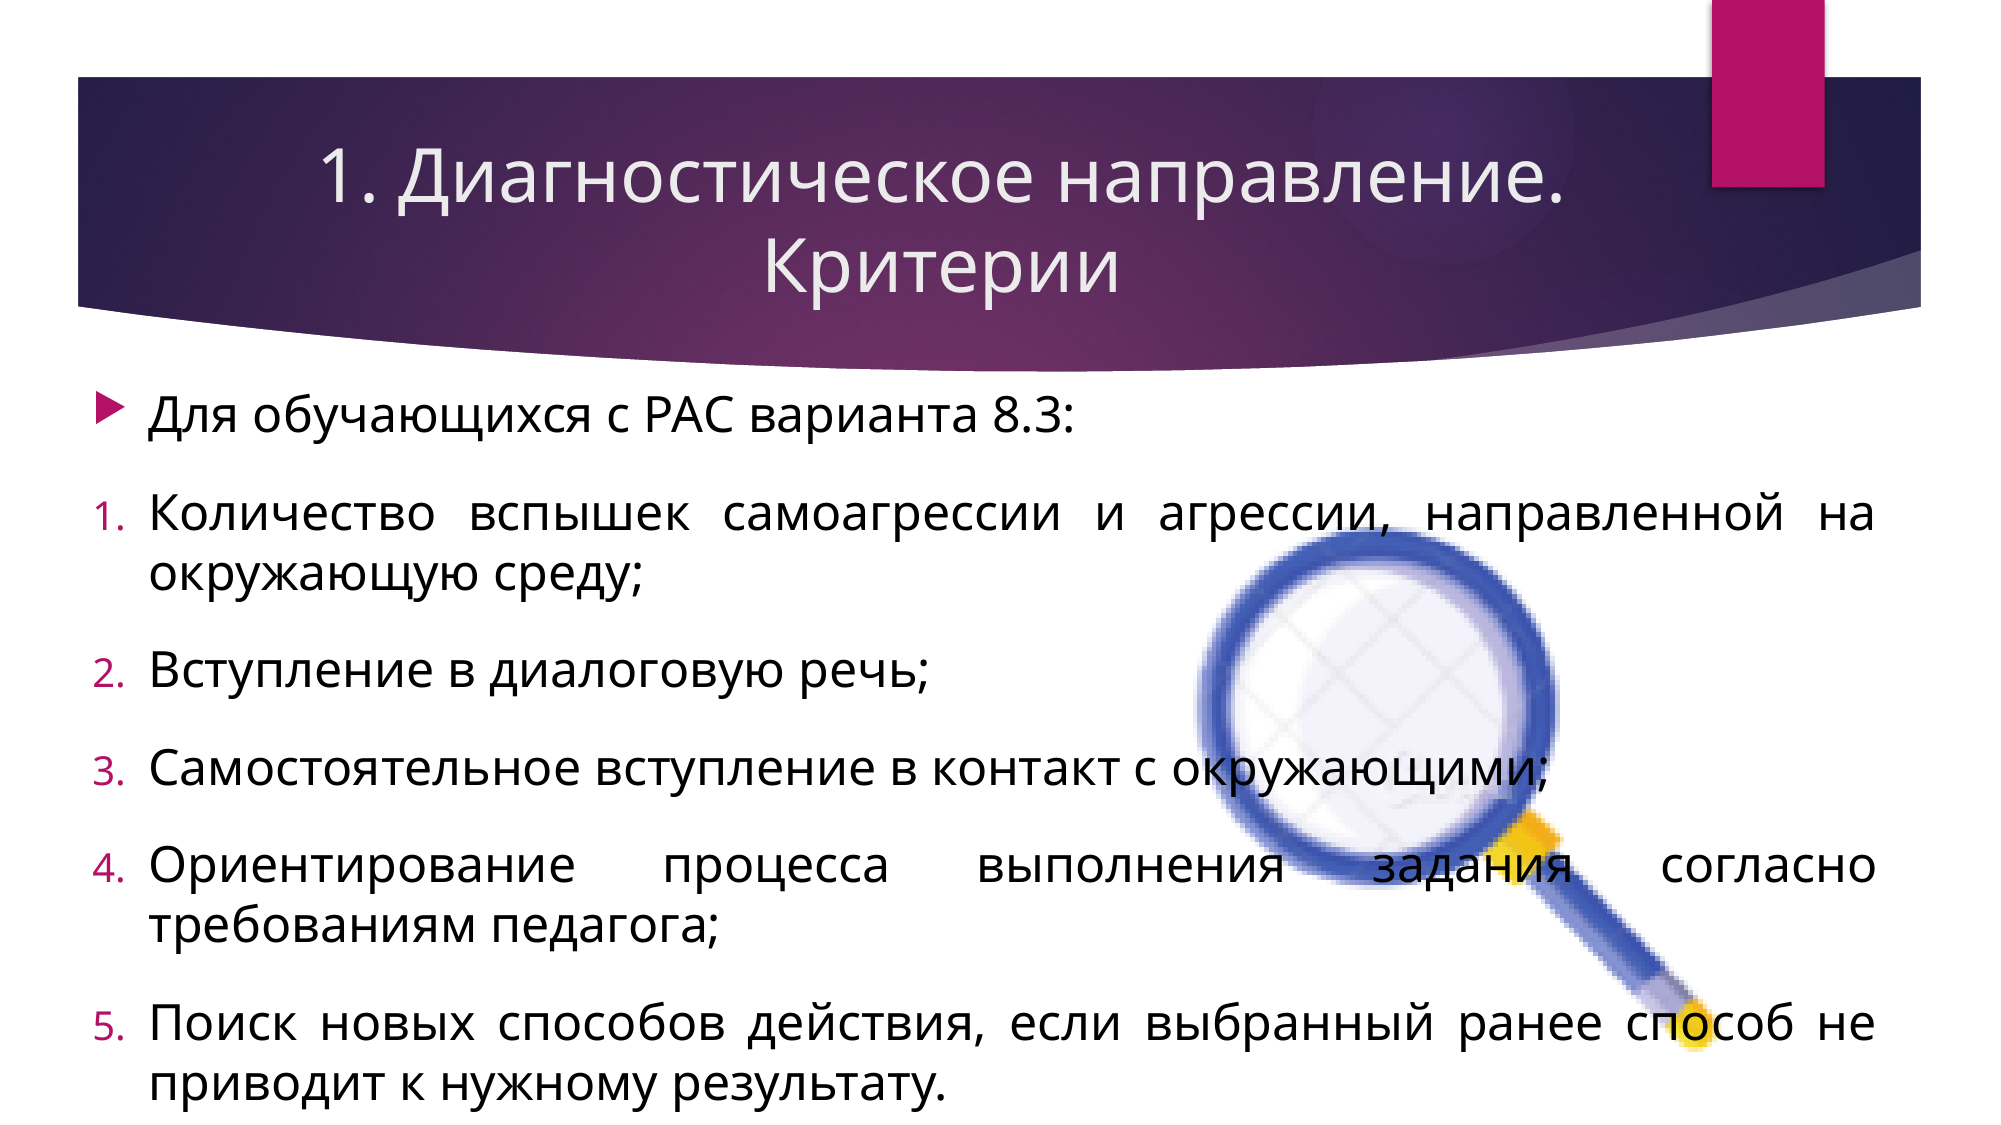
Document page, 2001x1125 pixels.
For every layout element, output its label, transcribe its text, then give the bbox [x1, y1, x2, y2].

title 1. Диагностическое направление. Критерии [223, 159, 1661, 276]
list Для обучающихся с РАС варианта 8.3: Количество вспышек самоагрессии и агрессии, направленной на окружающую среду; Вступление в диалоговую речь; Самостоятельное вступление в контакт с окружающими; Ориентирование процесса выполнения задания согласно требованиям педагога; Поиск новых способов действия, если выбранный ранее способ не приводит к нужному результату. [77, 375, 1894, 1100]
picture [1112, 485, 1789, 1101]
